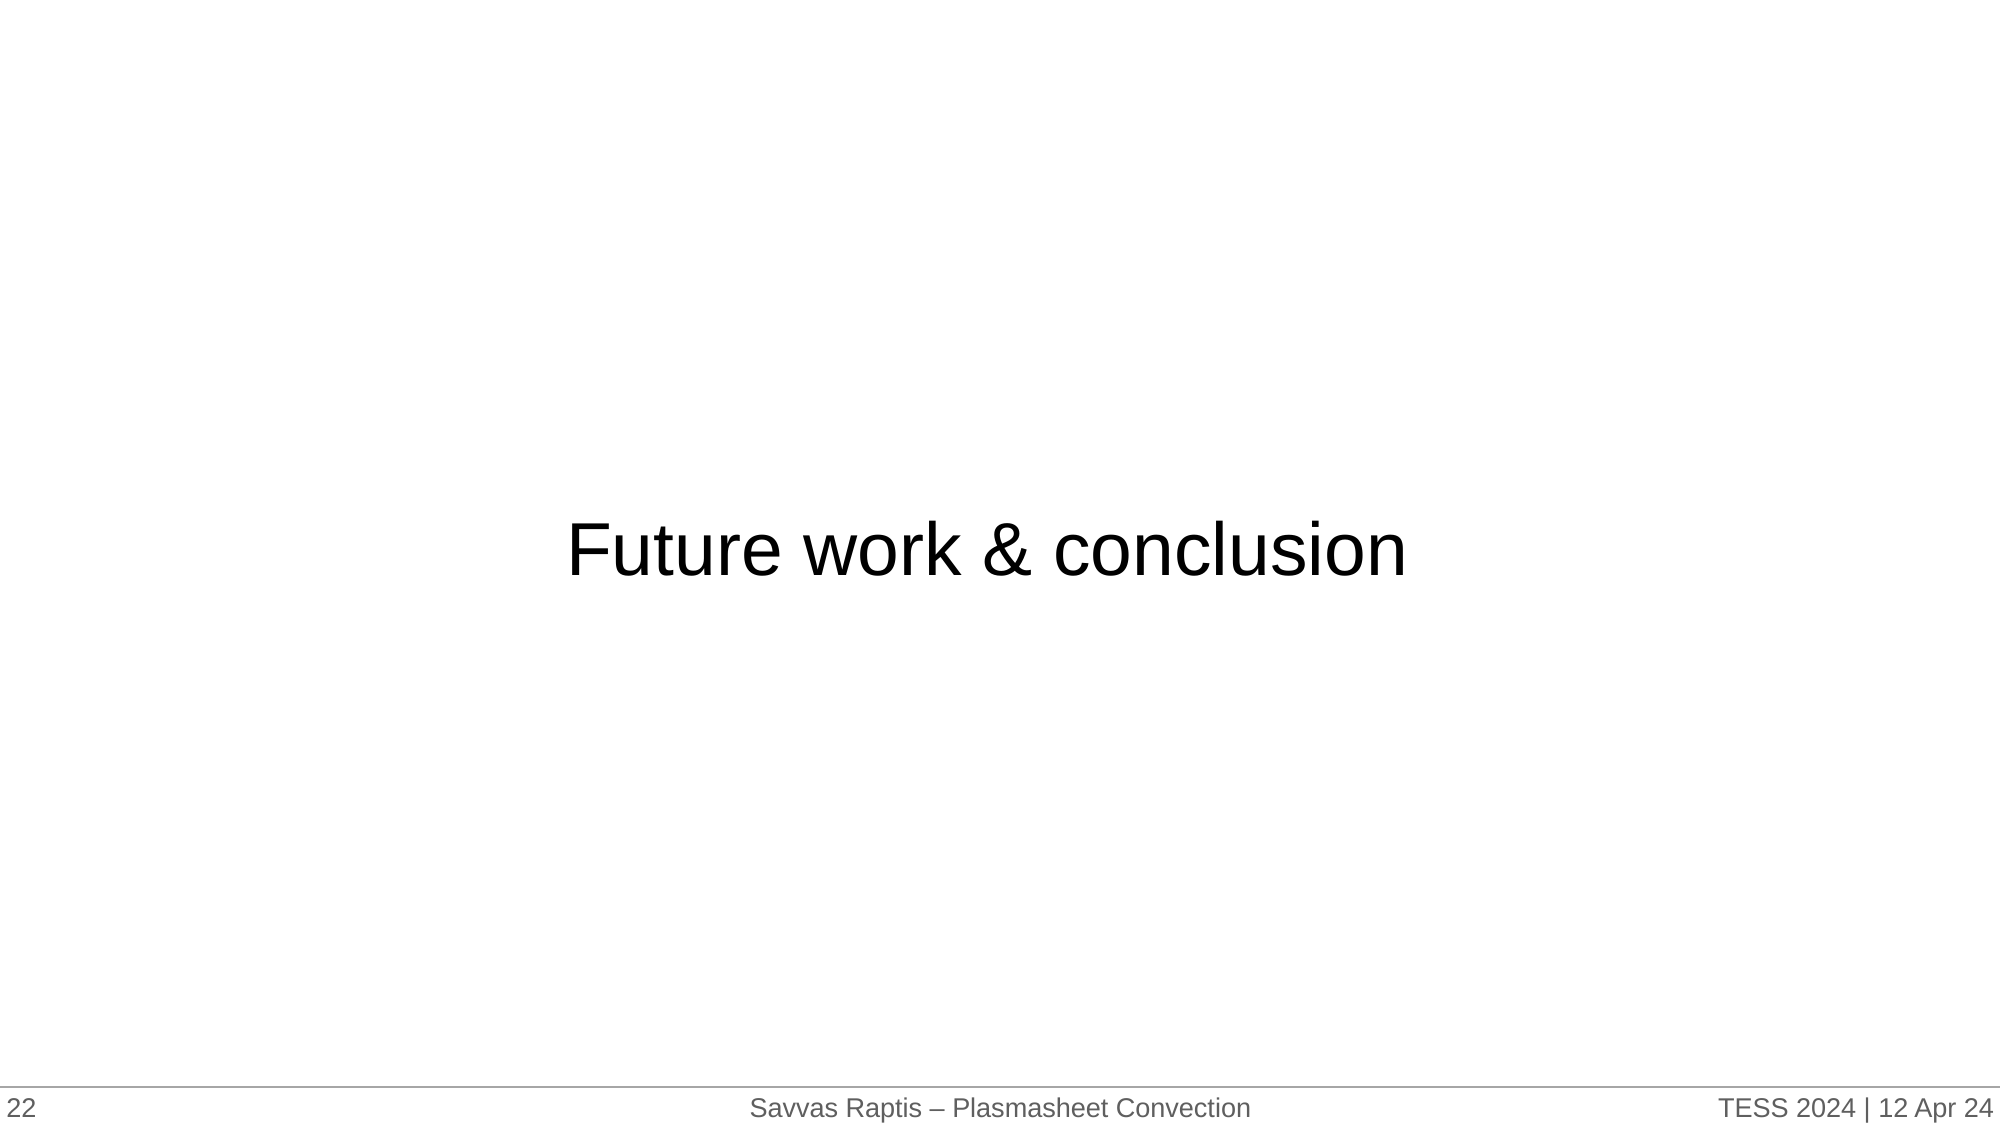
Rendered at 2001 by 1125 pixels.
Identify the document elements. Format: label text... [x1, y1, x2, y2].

list Future work & conclusion [69, 0, 1906, 1092]
